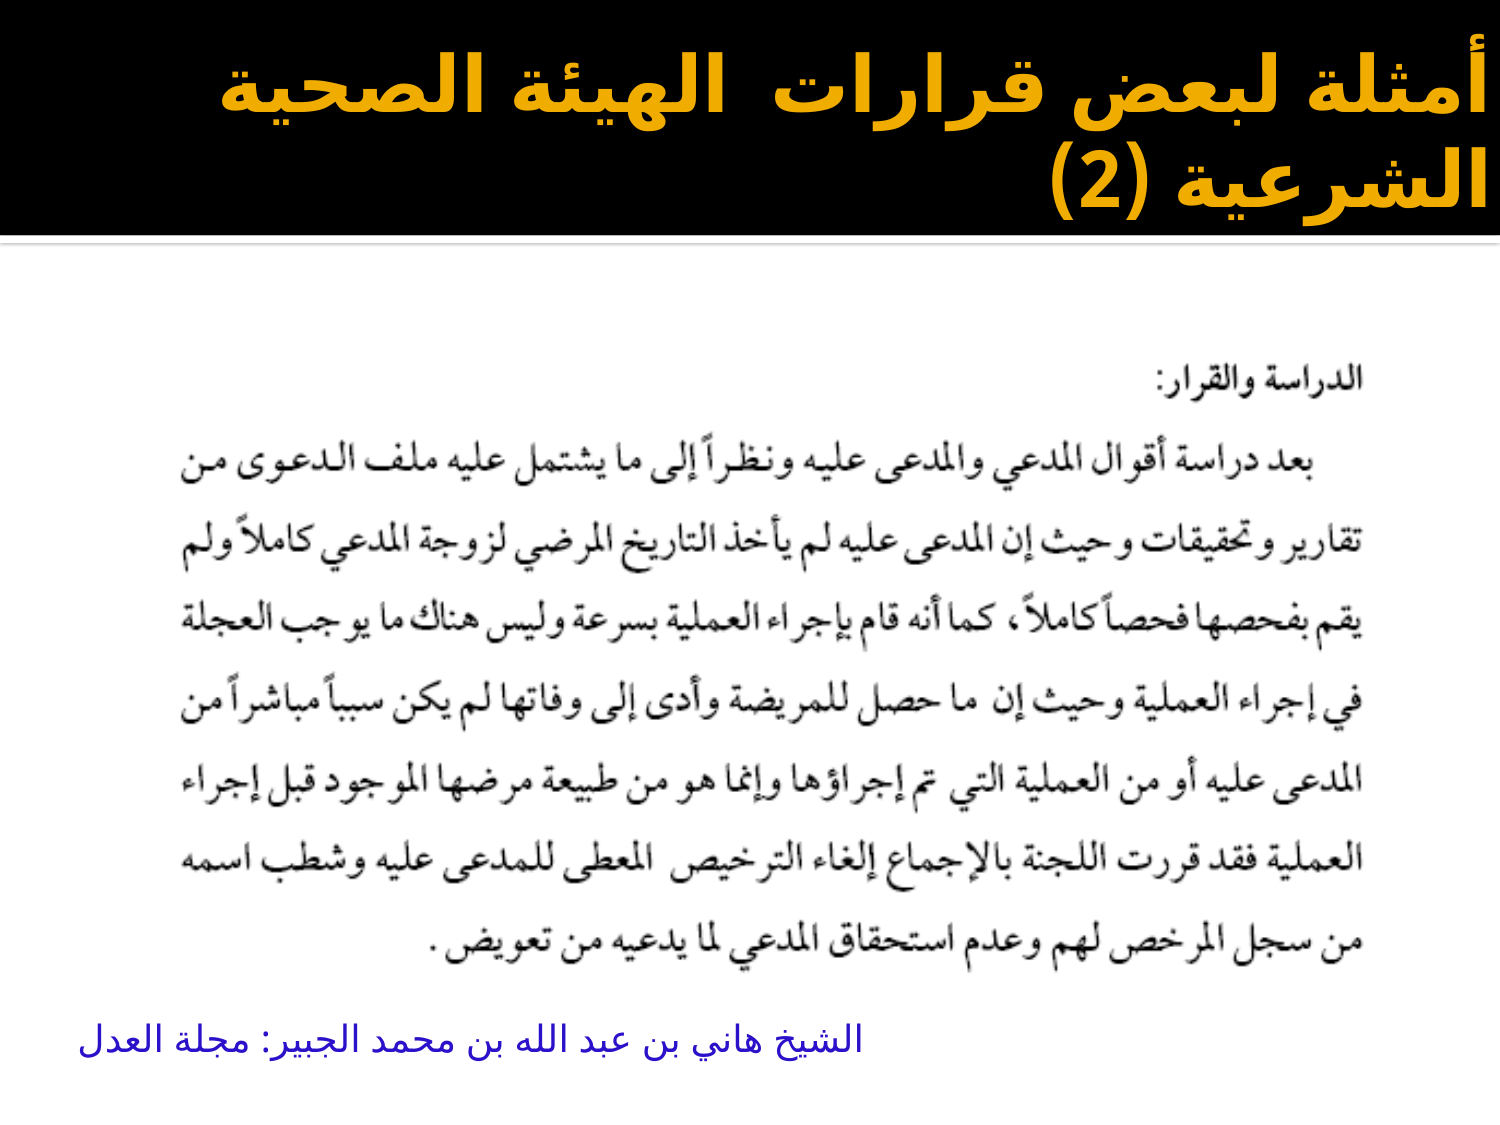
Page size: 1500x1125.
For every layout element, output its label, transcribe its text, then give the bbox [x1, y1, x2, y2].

title أمثلة لبعض قرارات الهيئة الصحية الشرعية (2) [0, 25, 1500, 231]
picture [147, 337, 1381, 1019]
text_box الشيخ هاني بن عبد الله بن محمد الجبير: مجلة العدل [42, 1007, 880, 1068]
